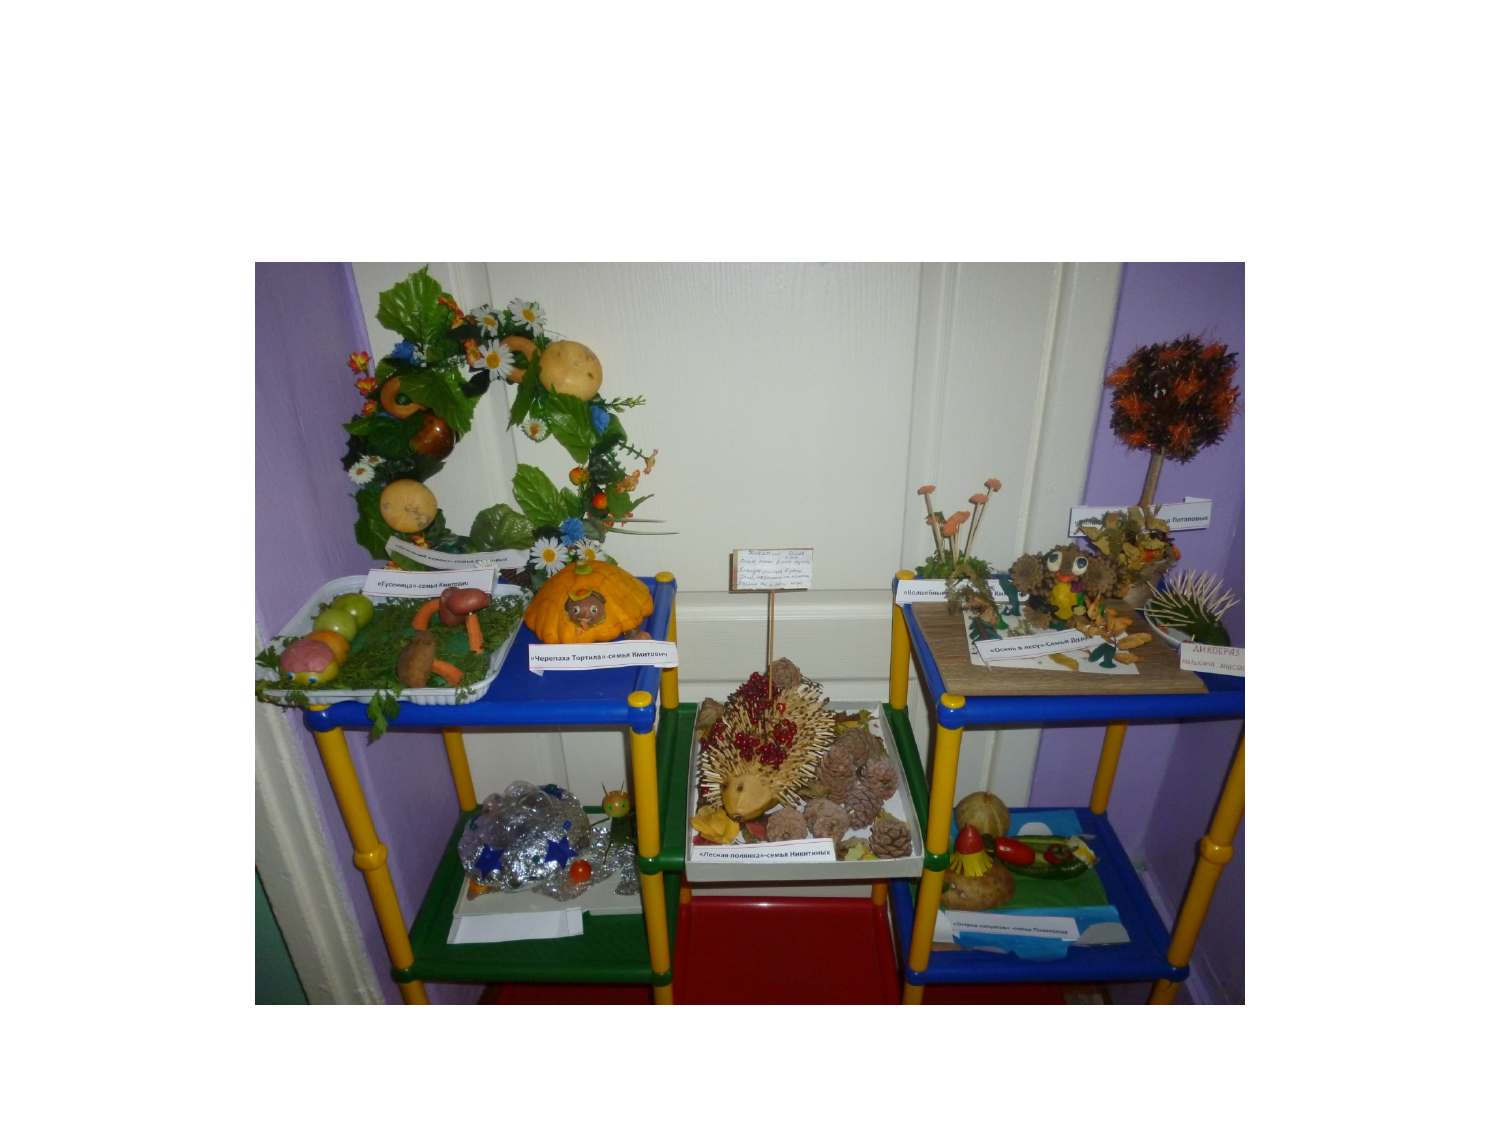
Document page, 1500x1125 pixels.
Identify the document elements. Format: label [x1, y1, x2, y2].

list [254, 262, 1246, 1006]
